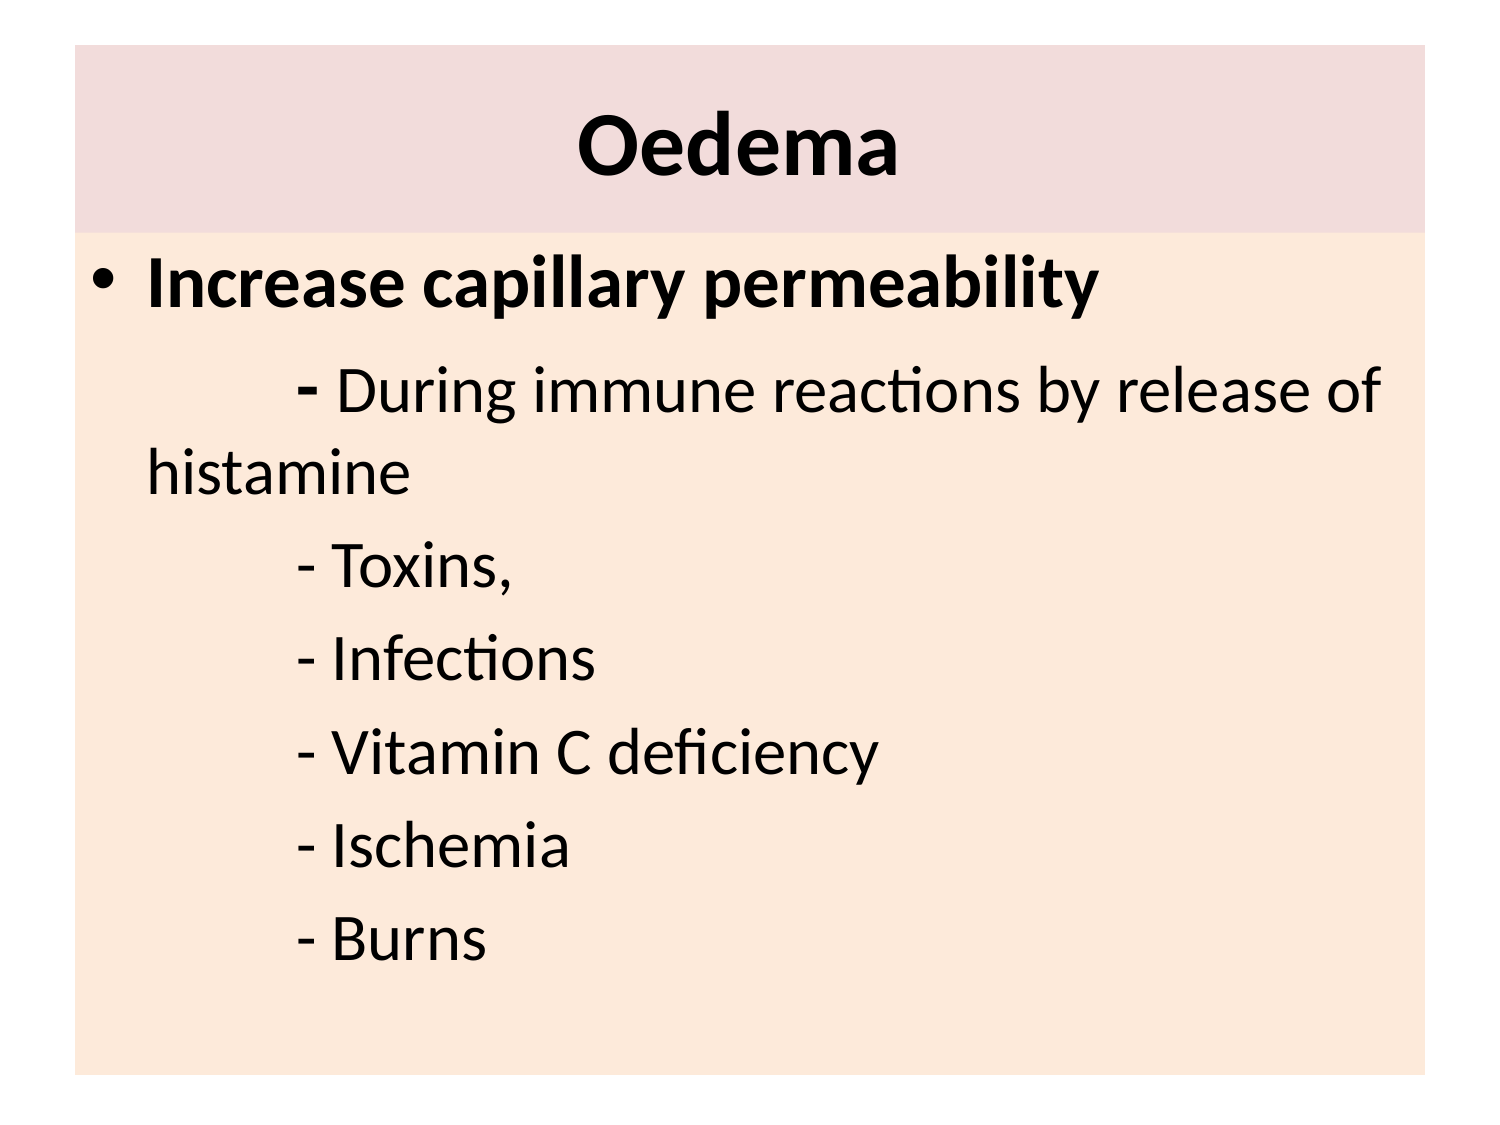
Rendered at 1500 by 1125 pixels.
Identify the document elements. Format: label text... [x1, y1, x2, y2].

list Increase capillary permeability - During immune reactions by release of histamine - Toxins, - Infections - Vitamin C deficiency - Ischemia - Burns [74, 233, 1426, 1076]
title Oedema [74, 44, 1426, 233]
